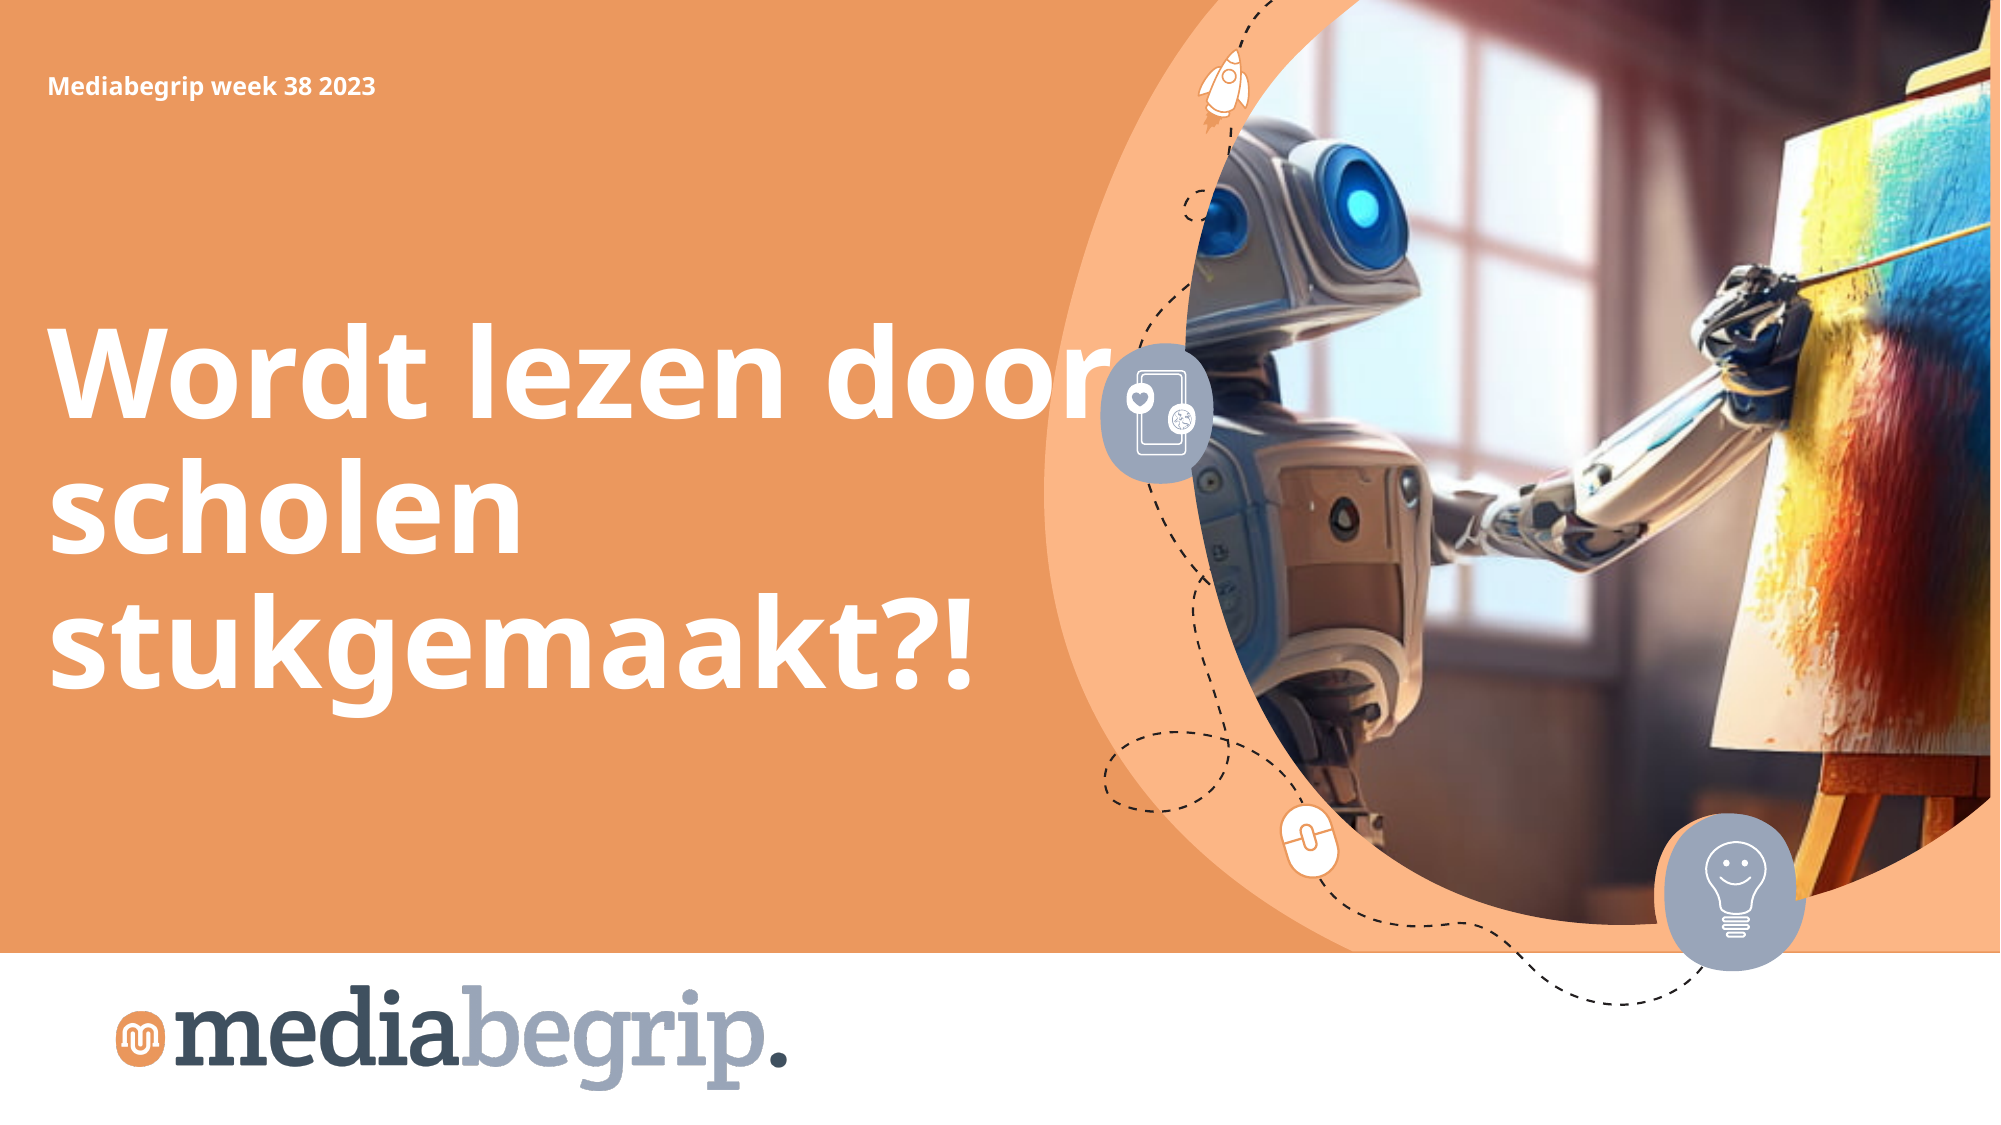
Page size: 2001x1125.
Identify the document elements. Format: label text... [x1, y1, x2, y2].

picture [1185, 0, 1994, 926]
picture [114, 985, 788, 1091]
list Wordt lezen door scholen stukgemaakt?! [32, 426, 1149, 600]
list Mediabegrip week 38 2023 [32, 66, 736, 271]
